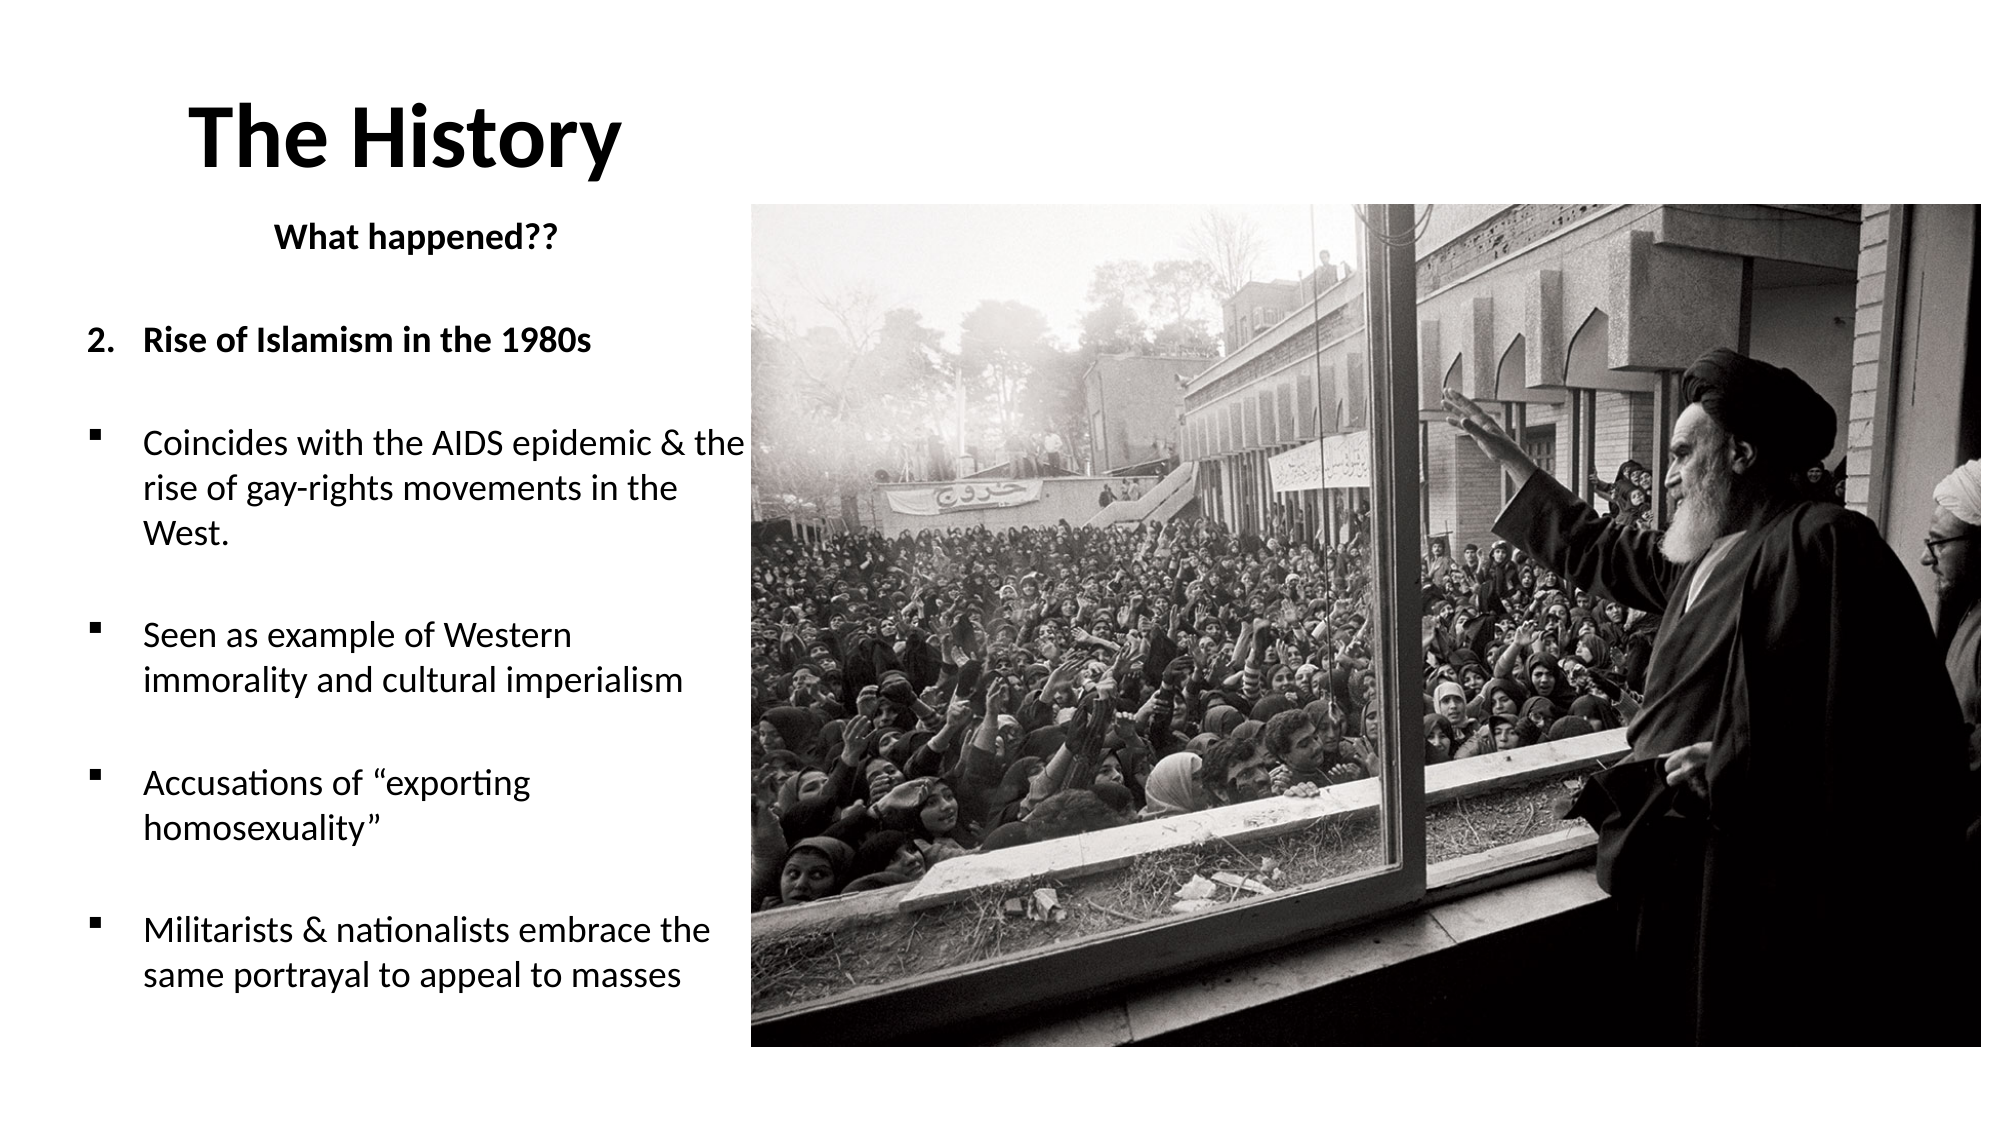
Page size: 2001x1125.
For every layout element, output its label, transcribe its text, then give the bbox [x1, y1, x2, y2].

picture [751, 204, 1981, 1047]
text_box The History [106, 0, 706, 204]
text_box What happened?? Rise of Islamism in the 1980s Coincides with the AIDS epidemic & the rise of gay-rights movements in the West. Seen as example of Western immorality and cultural imperialism Accusations of “exporting homosexuality” Militarists & nationalists embrace the same portrayal to appeal to masses [60, 204, 761, 1125]
